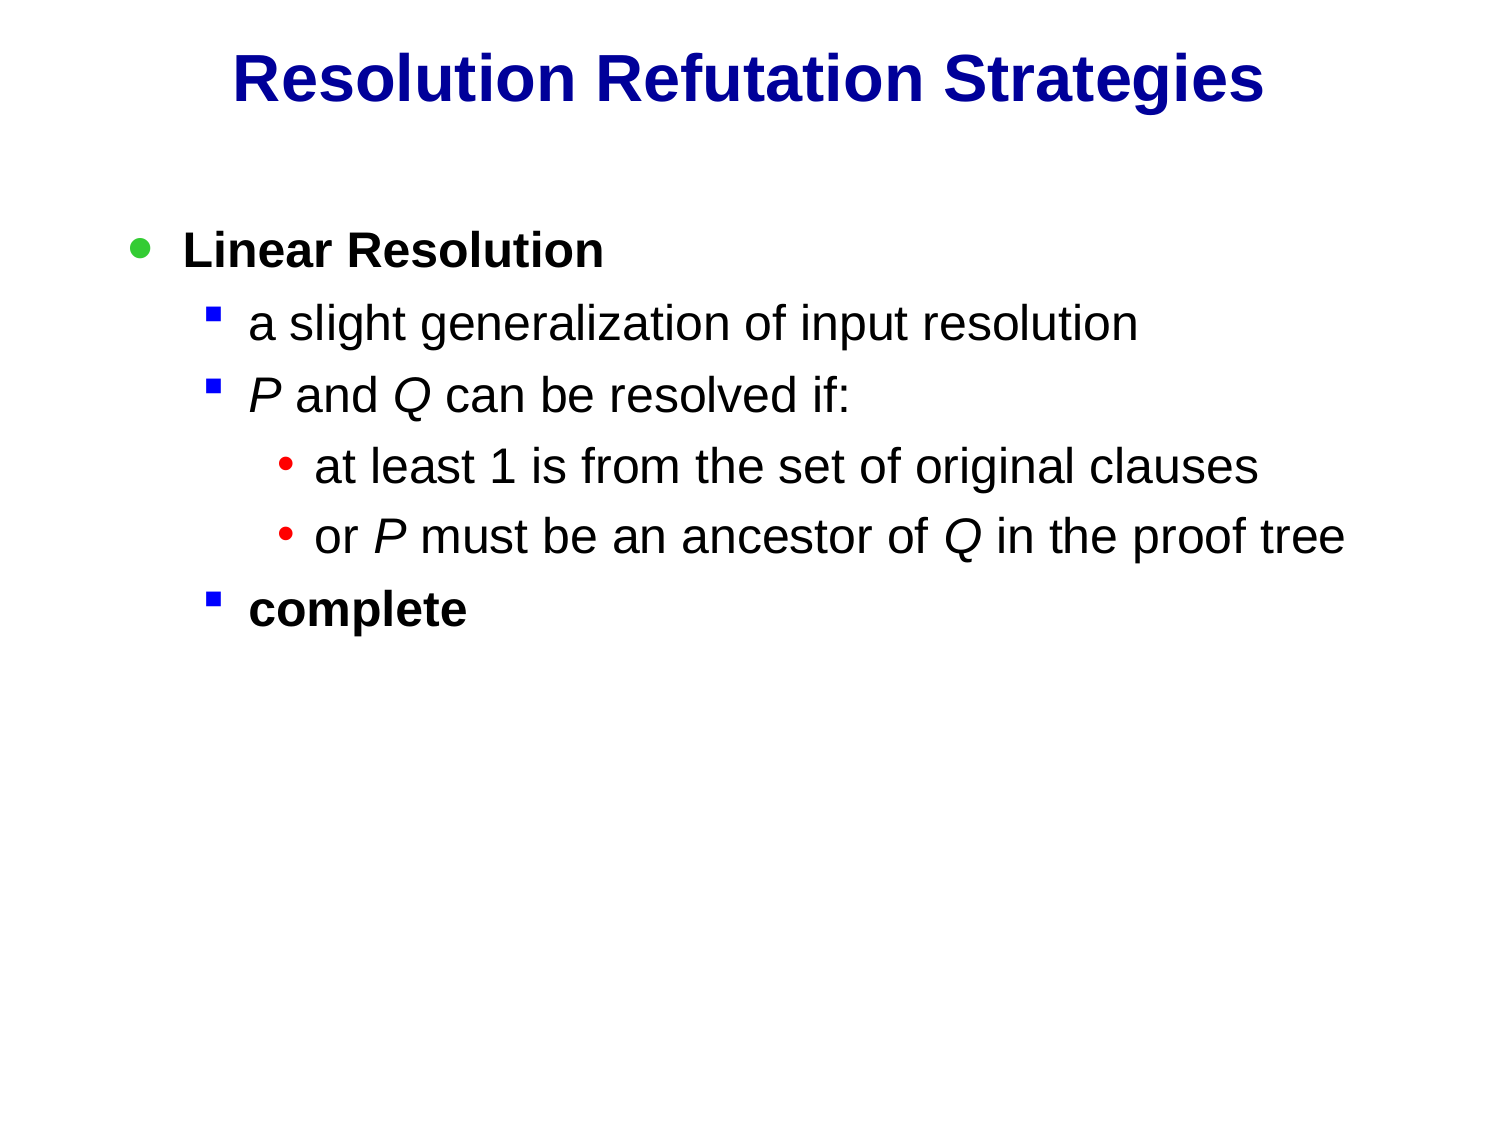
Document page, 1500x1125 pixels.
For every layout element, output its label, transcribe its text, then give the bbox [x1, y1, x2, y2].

title Resolution Refutation Strategies [112, 24, 1387, 125]
list Linear Resolution a slight generalization of input resolution P and Q can be resolved if: at least 1 is from the set of original clauses or P must be an ancestor of Q in the proof tree complete [112, 137, 1387, 1050]
